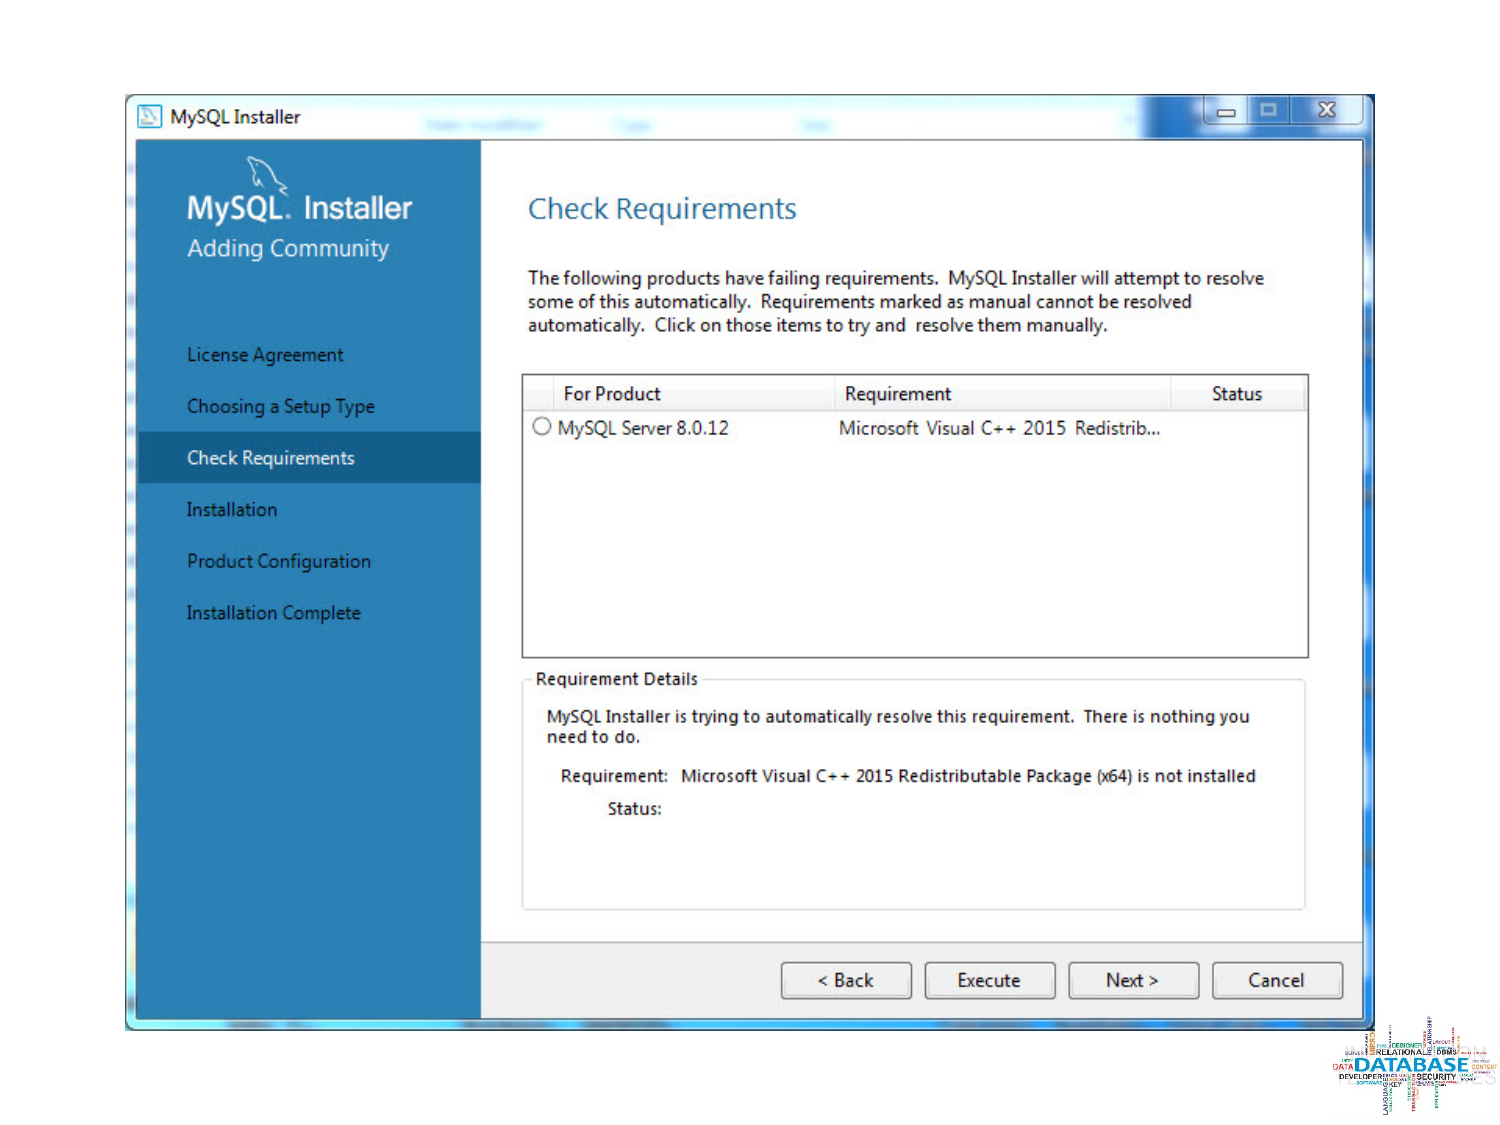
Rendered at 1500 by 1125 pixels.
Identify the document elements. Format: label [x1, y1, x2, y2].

picture [124, 94, 1500, 1118]
